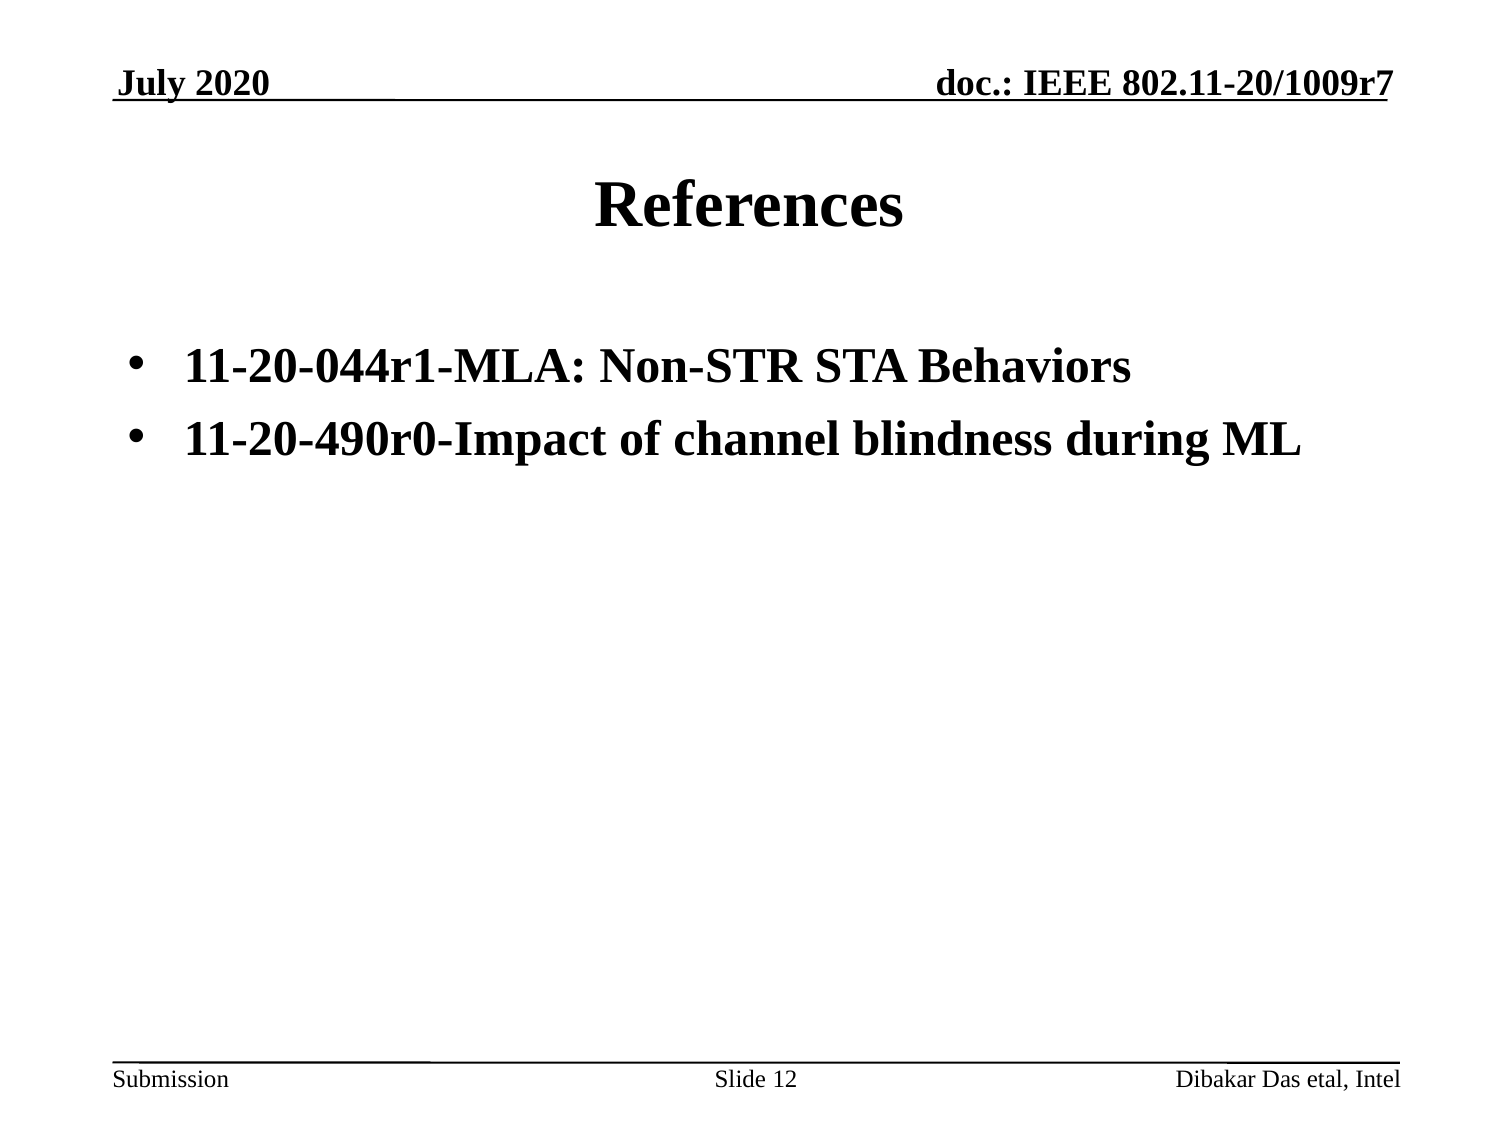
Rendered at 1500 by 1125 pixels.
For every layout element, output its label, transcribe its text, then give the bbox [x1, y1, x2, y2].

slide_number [116, 58, 507, 104]
list 11-20-044r1-MLA: Non-STR STA Behaviors 11-20-490r0-Impact of channel blindness during ML [112, 324, 1388, 1016]
title References [112, 112, 1388, 288]
slide_number Slide 12 [712, 1061, 800, 1123]
footer Dibakar Das etal, Intel [1019, 1061, 1402, 1093]
